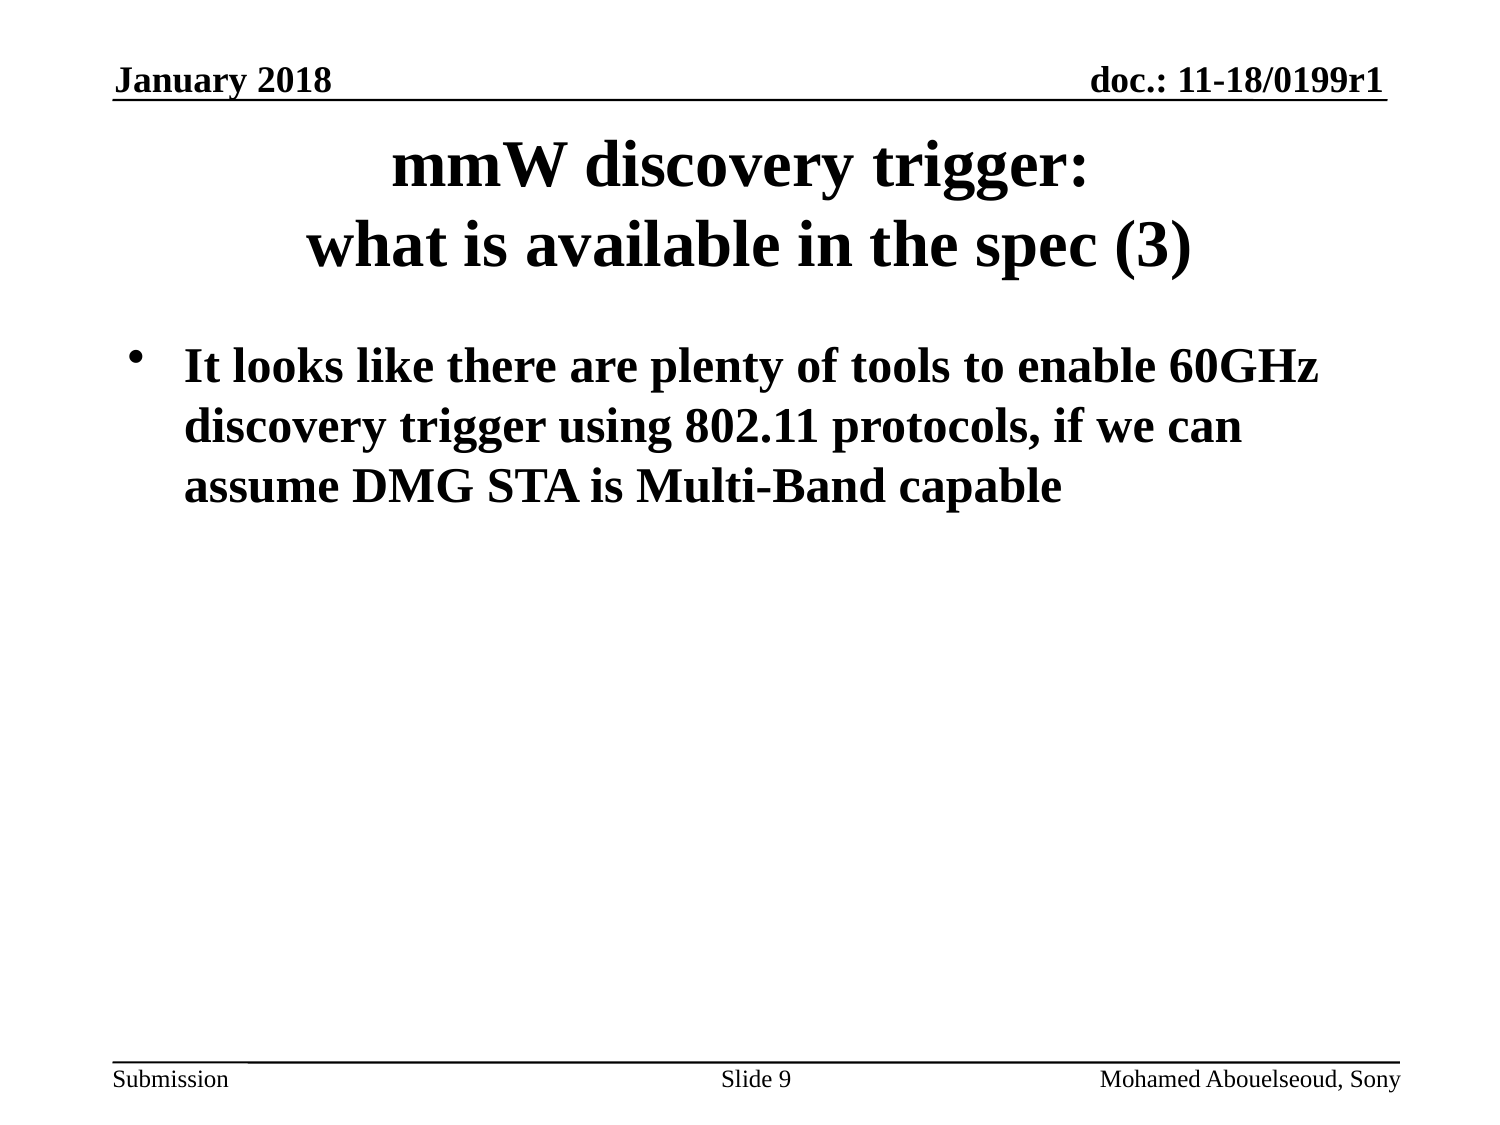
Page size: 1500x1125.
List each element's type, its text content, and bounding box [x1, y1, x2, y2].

title mmW discovery trigger: what is available in the spec (3) [112, 112, 1388, 288]
slide_number Slide 9 [712, 1062, 800, 1093]
footer Mohamed Abouelseoud, Sony [1096, 1062, 1402, 1093]
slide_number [114, 54, 368, 100]
list It looks like there are plenty of tools to enable 60GHz discovery trigger using 802.11 protocols, if we can assume DMG STA is Multi-Band capable [112, 324, 1388, 875]
